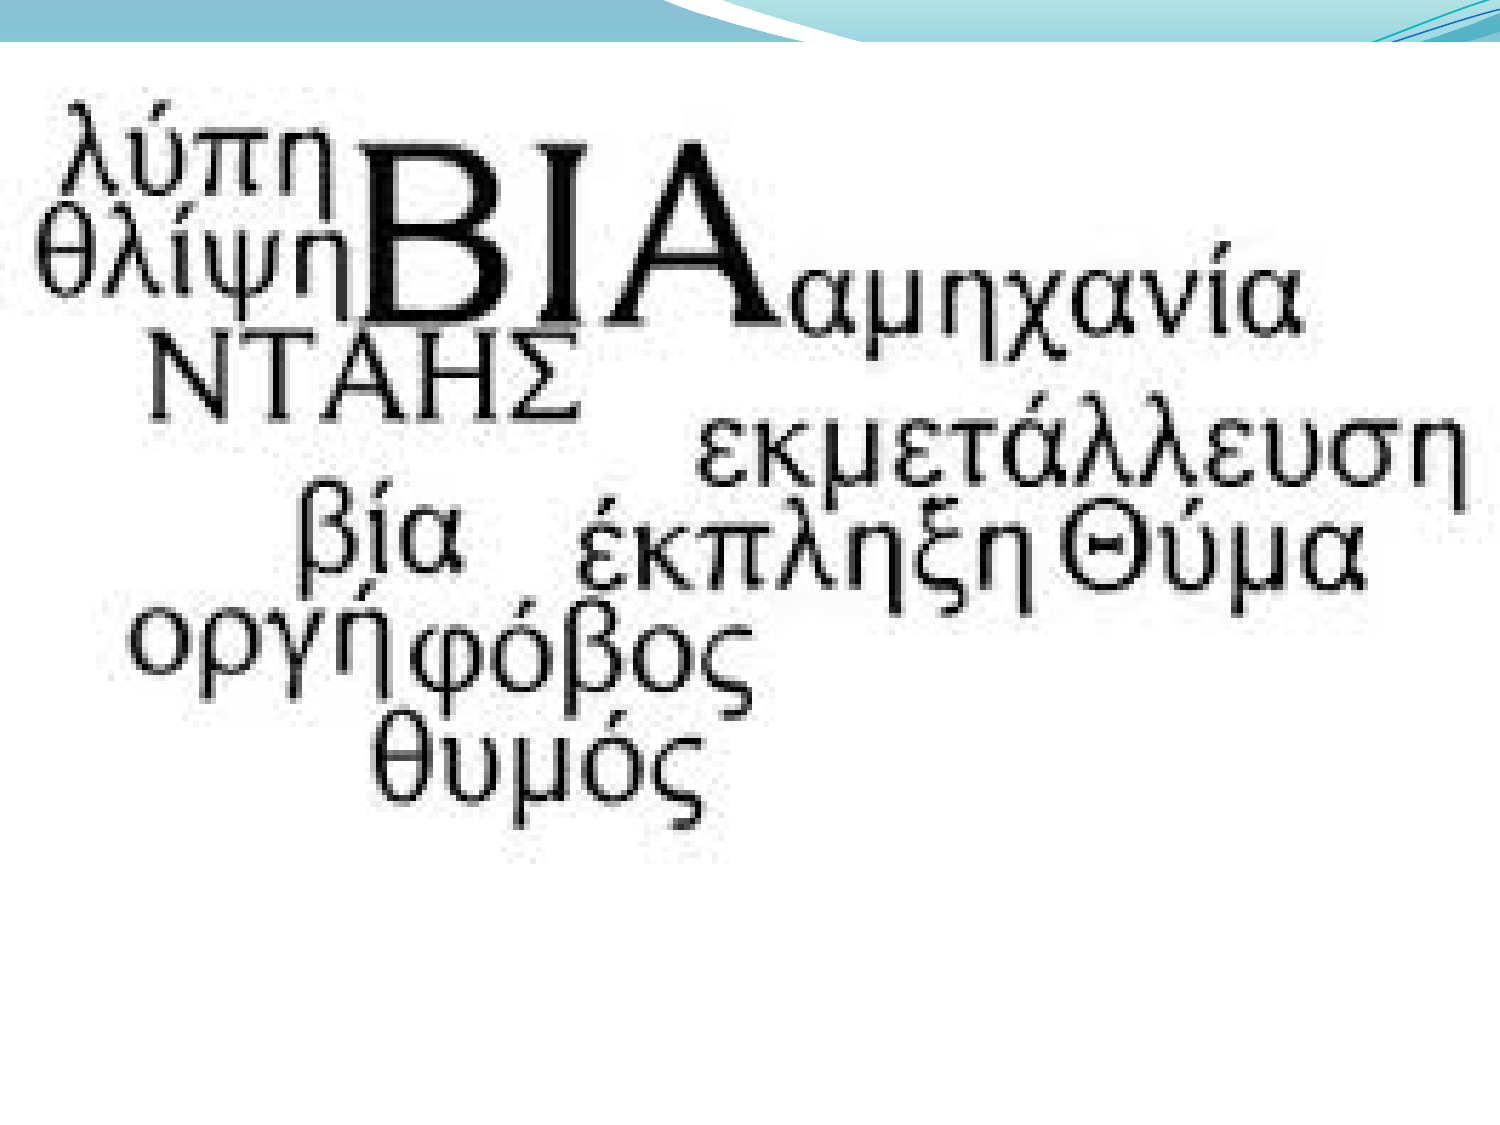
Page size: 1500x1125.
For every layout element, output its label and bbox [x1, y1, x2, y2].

picture [0, 42, 1500, 870]
